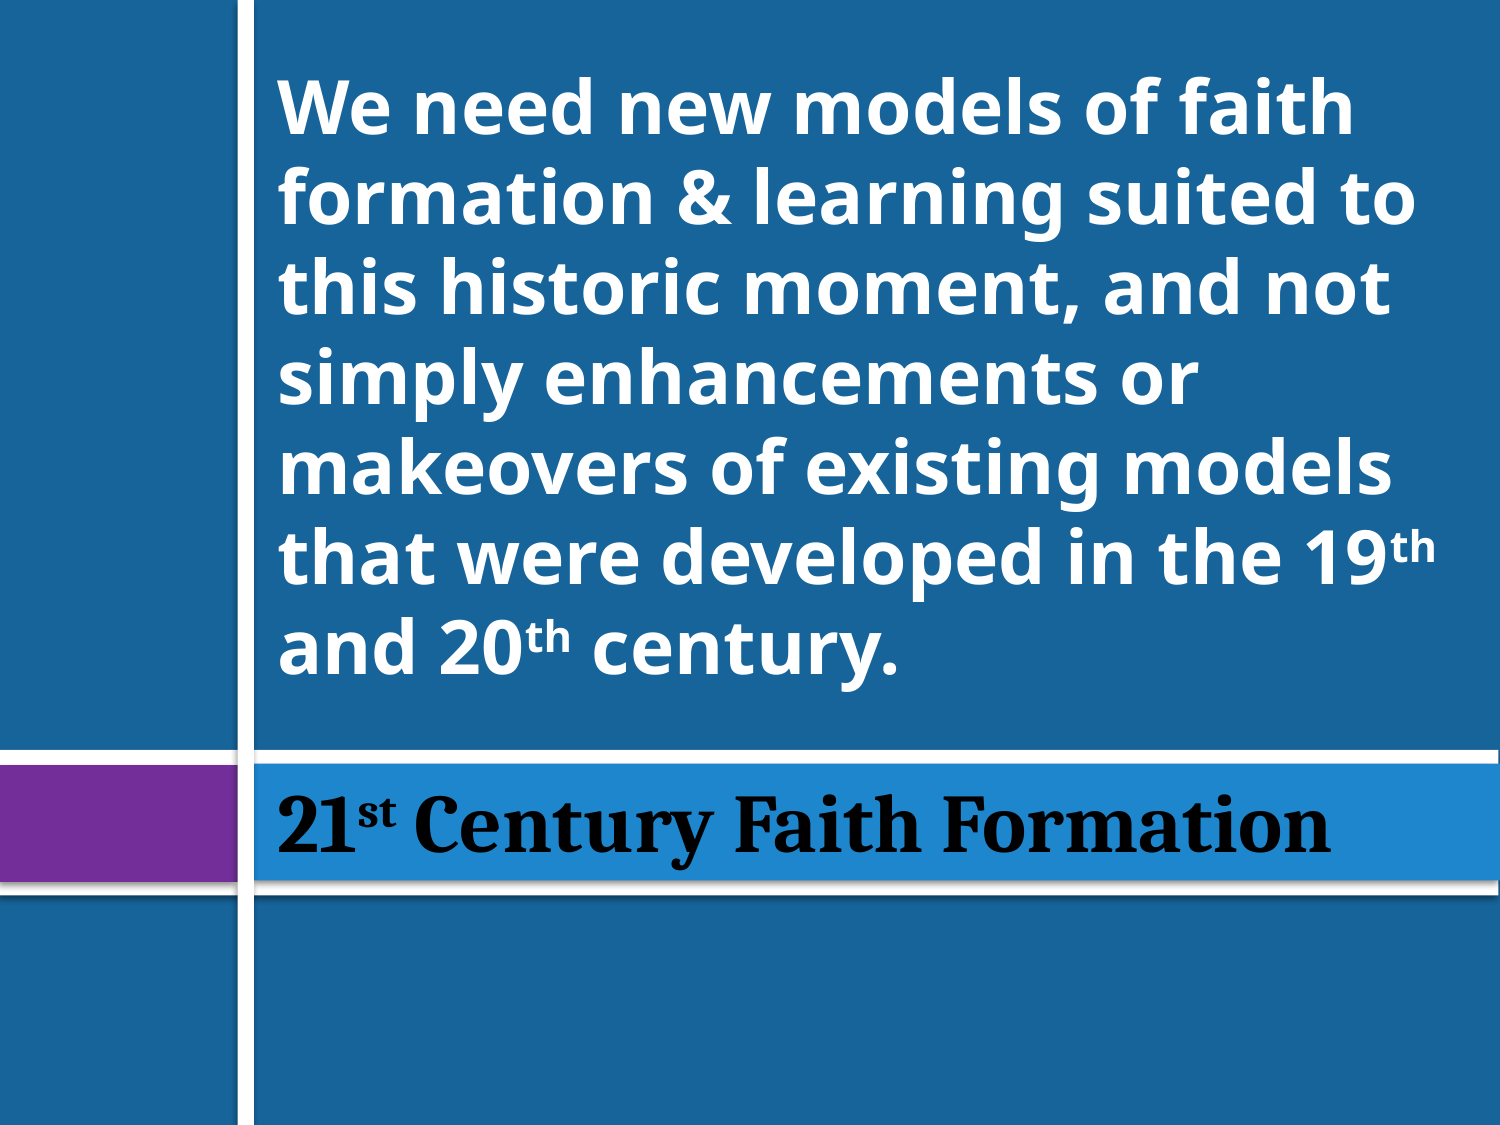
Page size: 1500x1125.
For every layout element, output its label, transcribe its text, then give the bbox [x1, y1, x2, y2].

title 21st Century Faith Formation [262, 762, 1463, 875]
list We need new models of faith formation & learning suited to this historic moment, and not simply enhancements or makeovers of existing models that were developed in the 19th and 20th century. [262, 52, 1463, 711]
